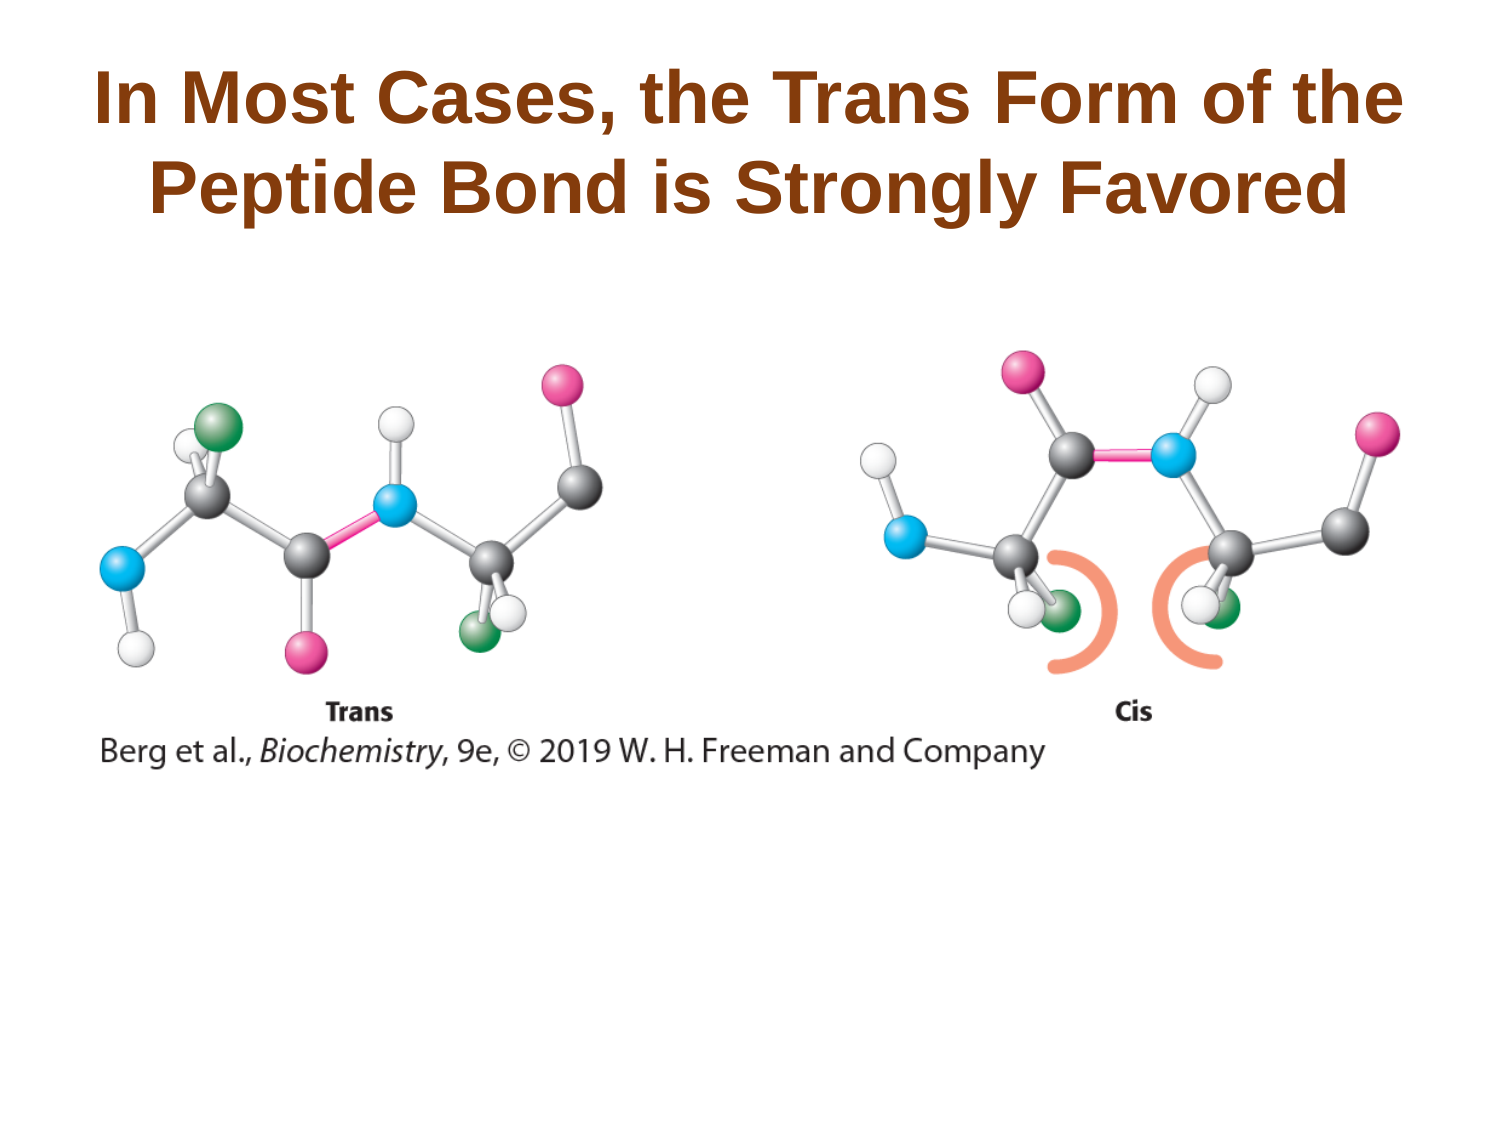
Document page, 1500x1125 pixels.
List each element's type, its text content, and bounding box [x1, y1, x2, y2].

title In Most Cases, the Trans Form of the Peptide Bond is Strongly Favored [75, 45, 1425, 233]
picture [84, 347, 1416, 778]
